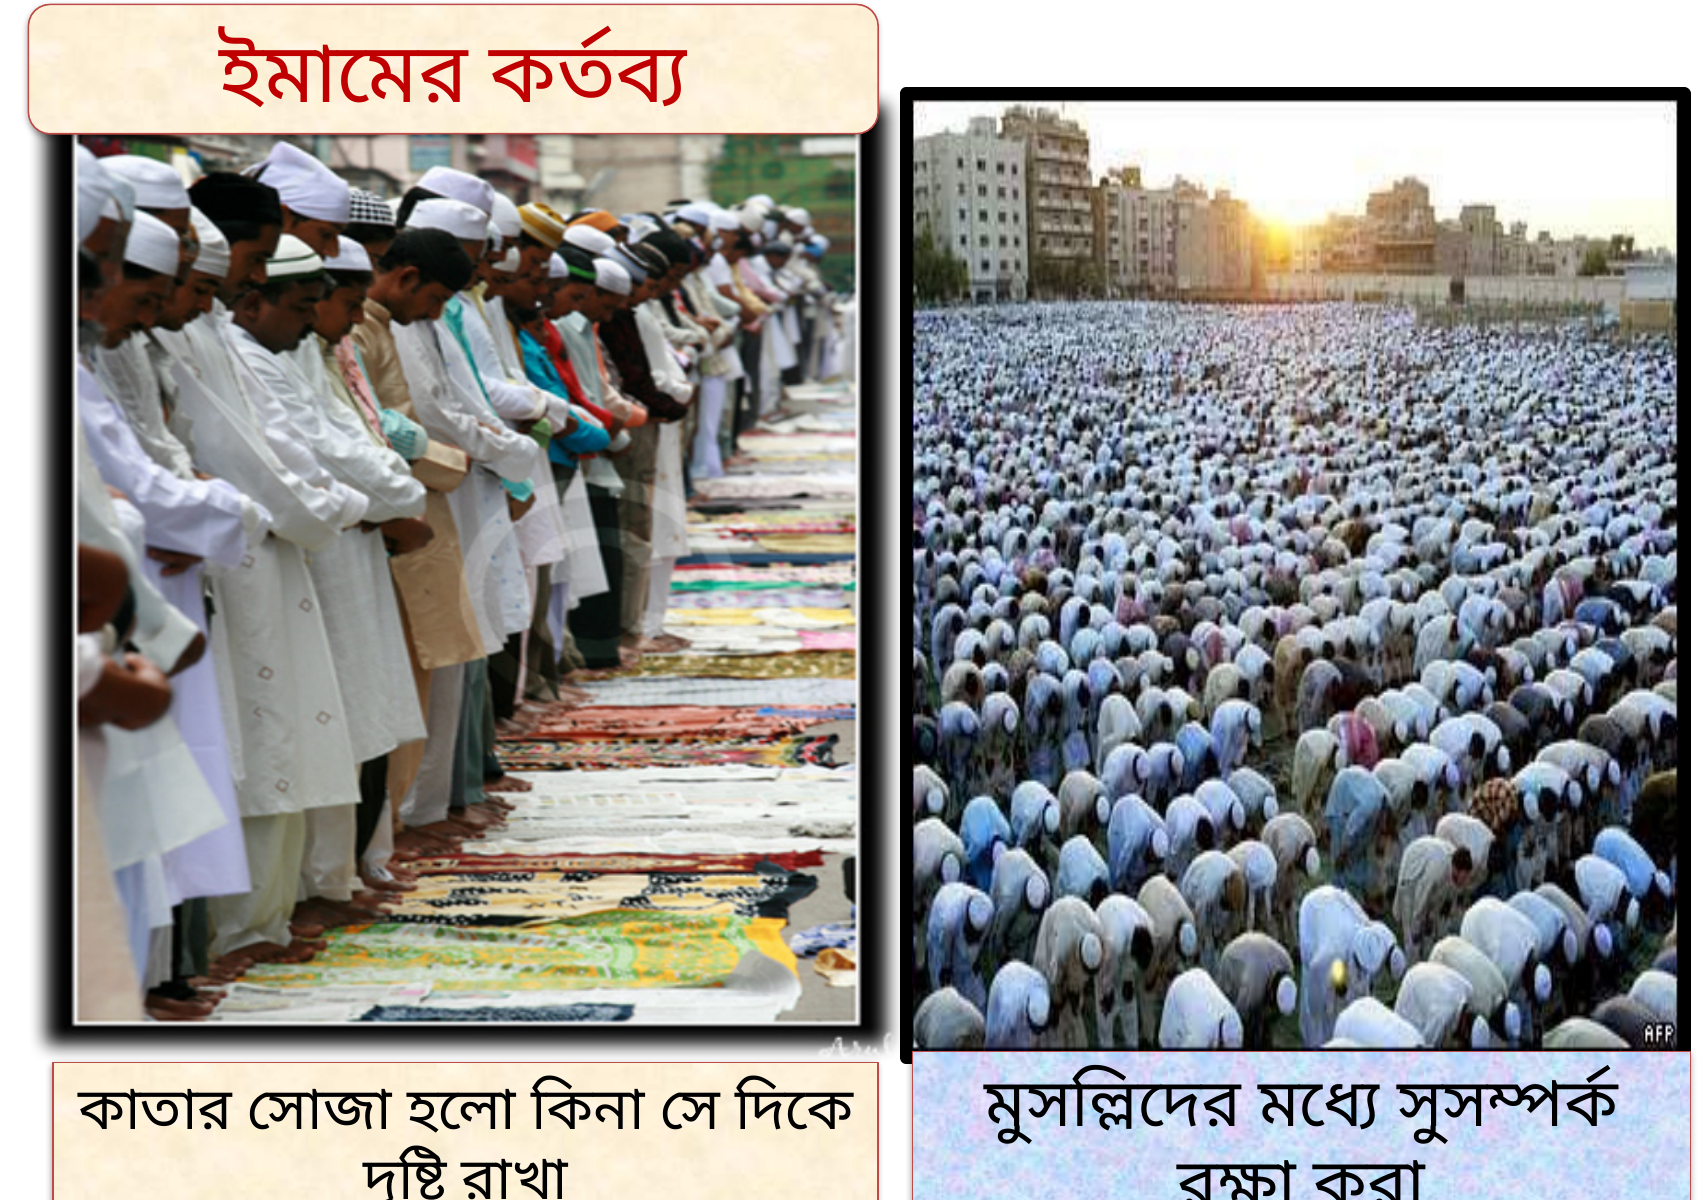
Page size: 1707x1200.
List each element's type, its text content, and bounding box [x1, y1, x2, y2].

text_box কাতার সোজা হলো কিনা সে দিকে দৃষ্টি রাখা [52, 1071, 879, 1200]
picture [912, 99, 1679, 1052]
picture [28, 87, 905, 1063]
text_box ইমামের কর্তব্য [27, 3, 879, 87]
text_box মুসল্লিদের মধ্যে সুসম্পর্ক রক্ষা করা [912, 1051, 1691, 1200]
